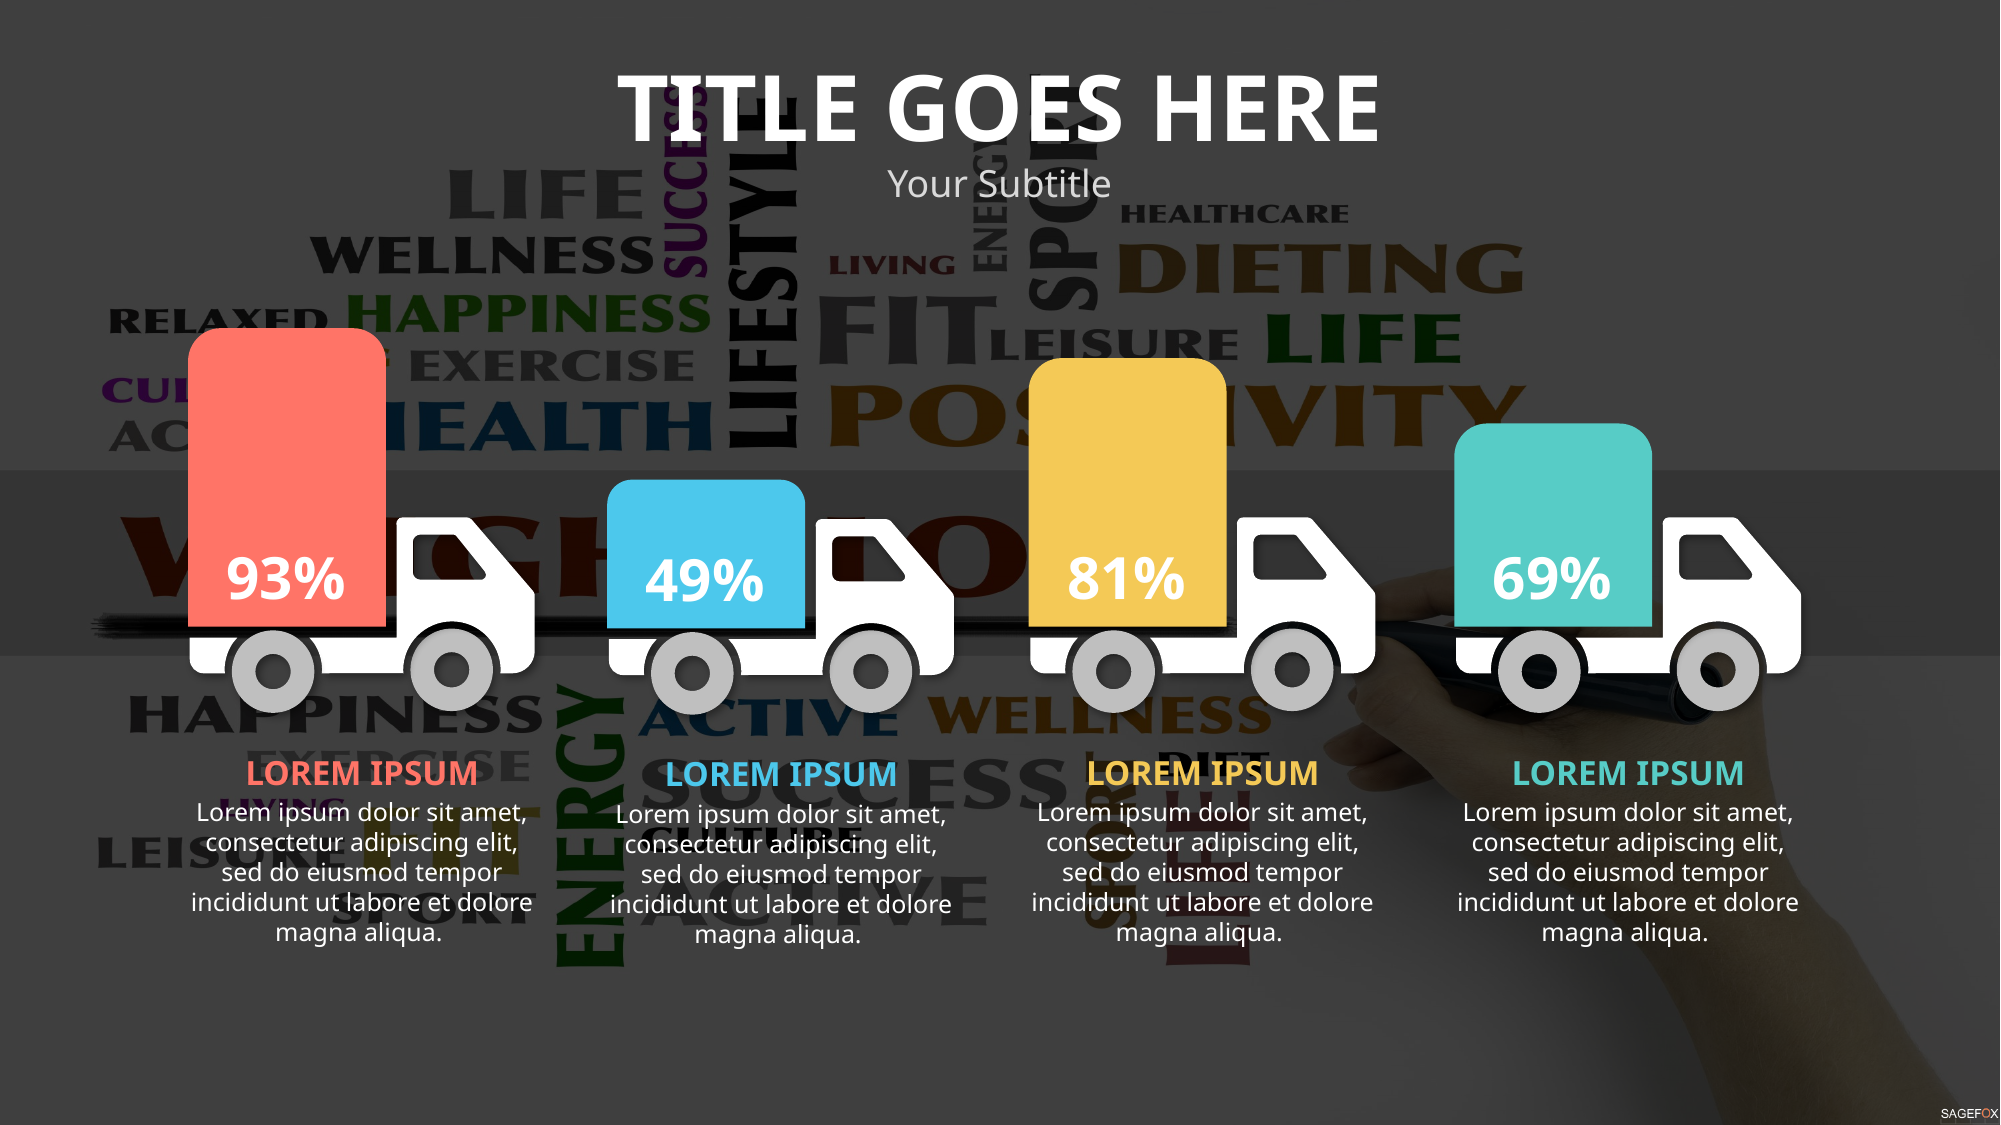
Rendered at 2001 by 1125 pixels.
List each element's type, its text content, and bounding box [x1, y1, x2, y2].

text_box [1030, 517, 1376, 713]
text_box LOREM IPSUM Lorem ipsum dolor sit amet, consectetur adipiscing elit, sed do eiusmod tempor incididunt ut labore et dolore magna aliqua. [174, 744, 550, 954]
picture [0, 0, 2001, 1125]
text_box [1456, 517, 1802, 713]
text_box [1453, 422, 1654, 628]
text_box LOREM IPSUM Lorem ipsum dolor sit amet, consectetur adipiscing elit, sed do eiusmod tempor incididunt ut labore et dolore magna aliqua. [1015, 744, 1391, 954]
text_box LOREM IPSUM Lorem ipsum dolor sit amet, consectetur adipiscing elit, sed do eiusmod tempor incididunt ut labore et dolore magna aliqua. [1441, 744, 1817, 954]
text_box [606, 478, 807, 630]
text_box [186, 326, 388, 628]
text_box TITLE GOES HERE Your Subtitle [548, 42, 1452, 212]
text_box [1027, 356, 1228, 628]
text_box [608, 519, 954, 715]
text_box LOREM IPSUM Lorem ipsum dolor sit amet, consectetur adipiscing elit, sed do eiusmod tempor incididunt ut labore et dolore magna aliqua. [593, 746, 969, 956]
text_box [189, 517, 535, 713]
